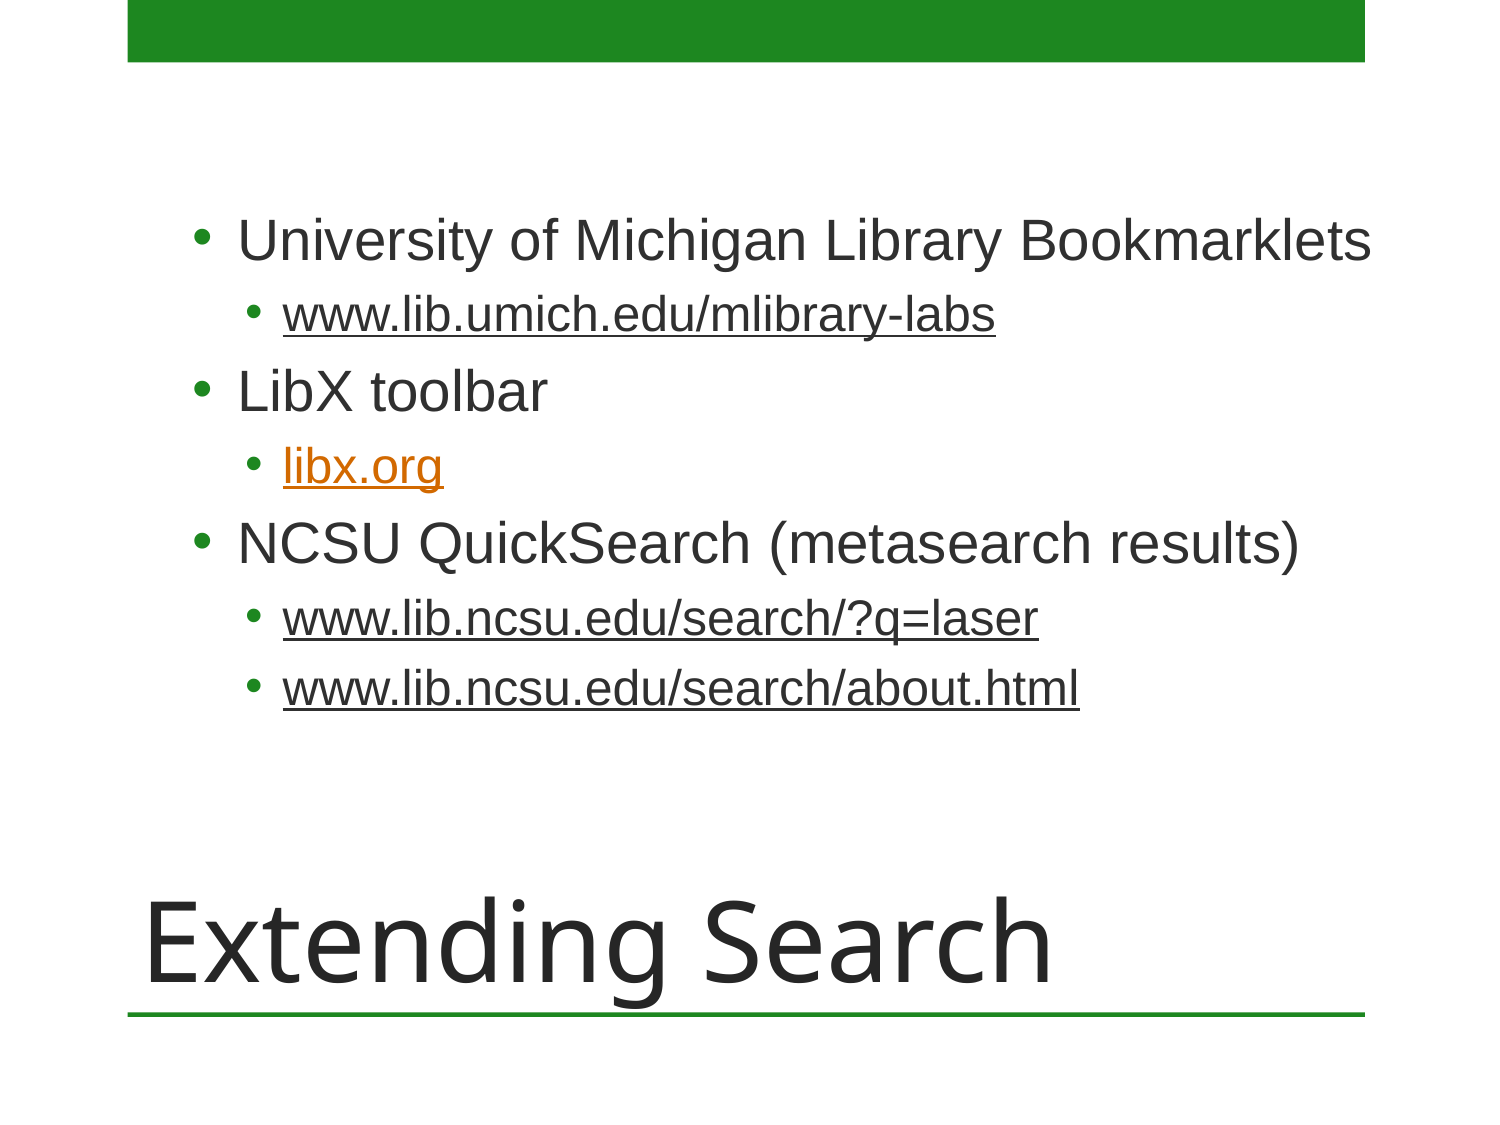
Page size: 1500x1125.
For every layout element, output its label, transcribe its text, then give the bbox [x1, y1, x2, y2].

list University of Michigan Library Bookmarklets www.lib.umich.edu/mlibrary-labs LibX toolbar libx.org NCSU QuickSearch (metasearch results) www.lib.ncsu.edu/search/?q=laser www.lib.ncsu.edu/search/about.html [125, 112, 1461, 805]
title Extending Search [125, 839, 1500, 1013]
